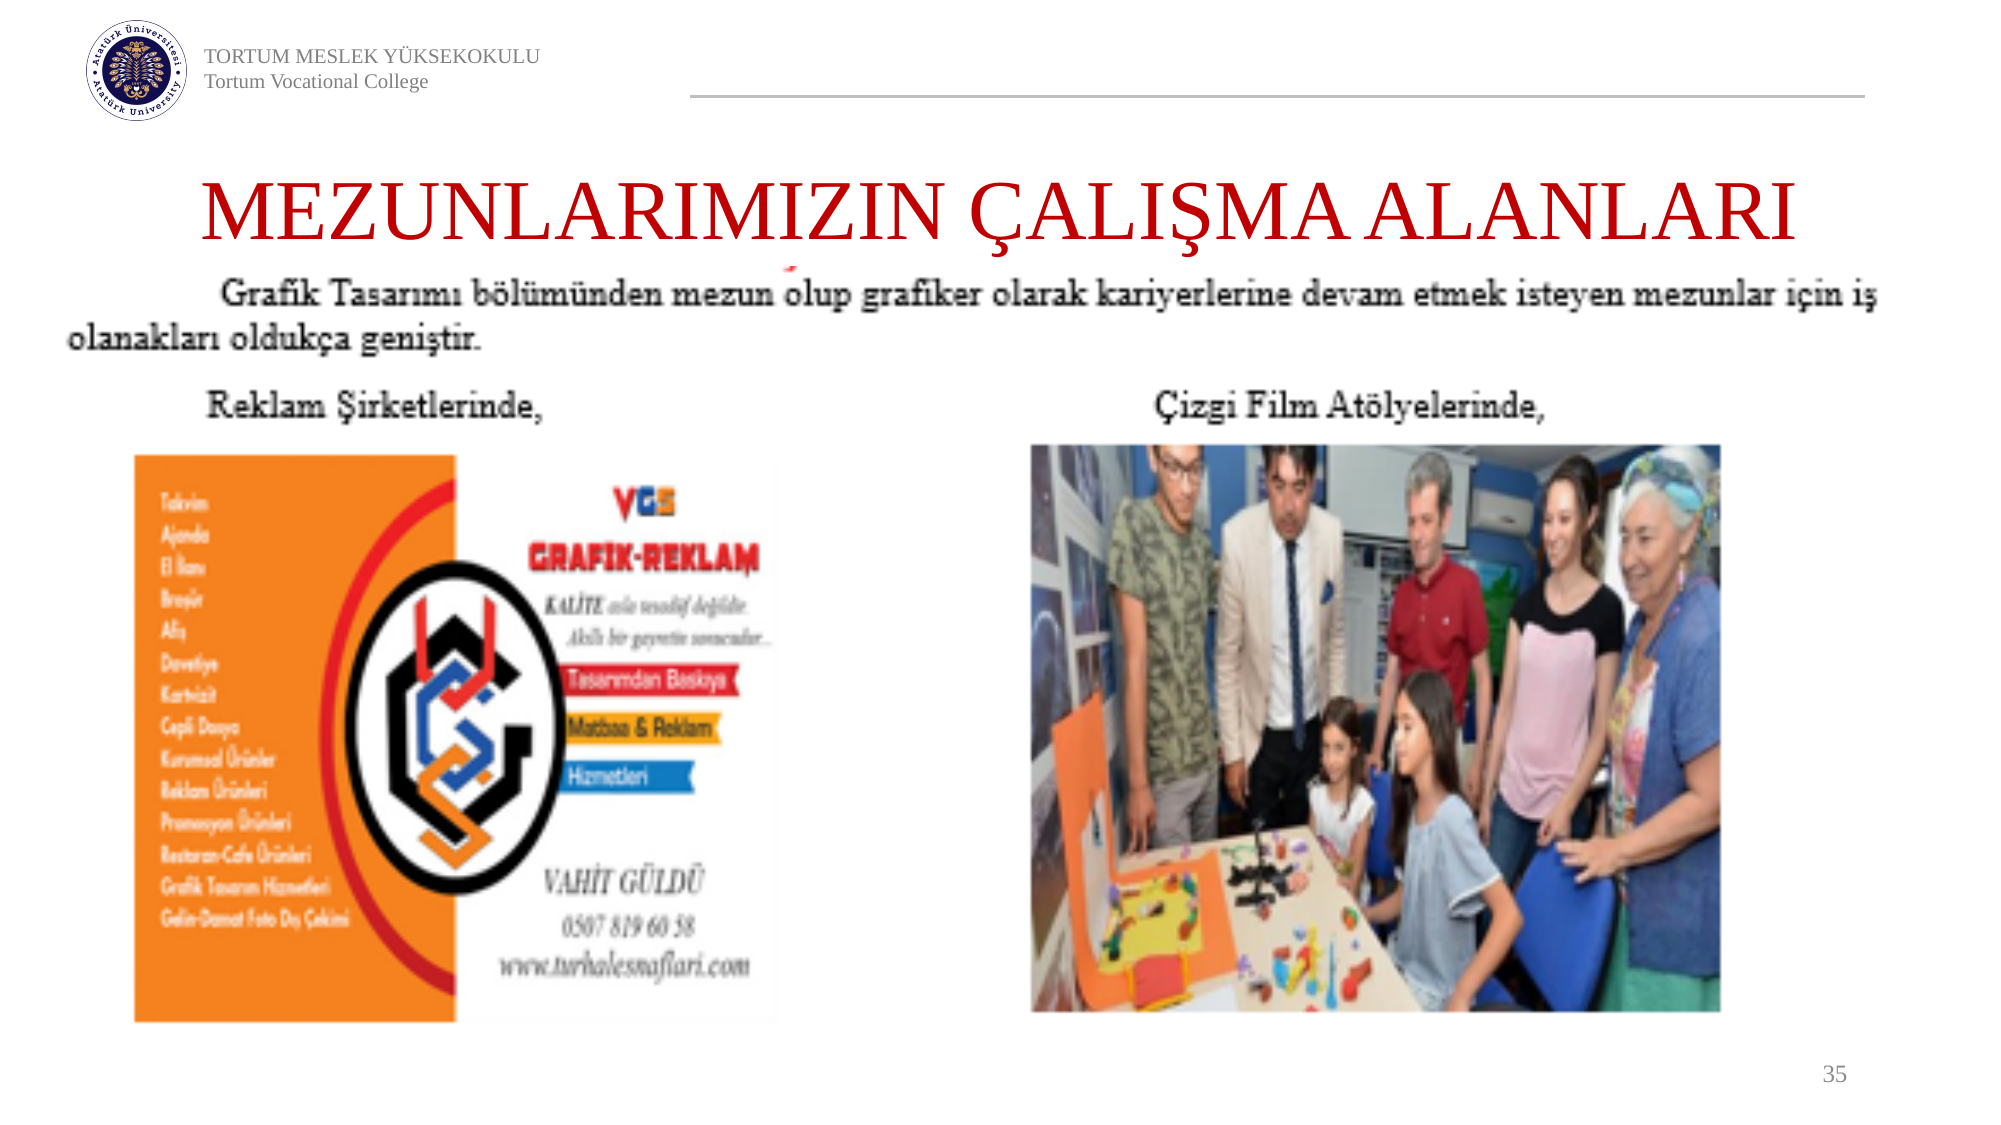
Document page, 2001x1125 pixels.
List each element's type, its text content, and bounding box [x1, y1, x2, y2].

picture [86, 20, 187, 121]
title MEZUNLARIMIZIN ÇALIŞMA ALANLARI [137, 147, 1863, 266]
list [44, 266, 1922, 1054]
slide_number 35 [1795, 1054, 1863, 1103]
